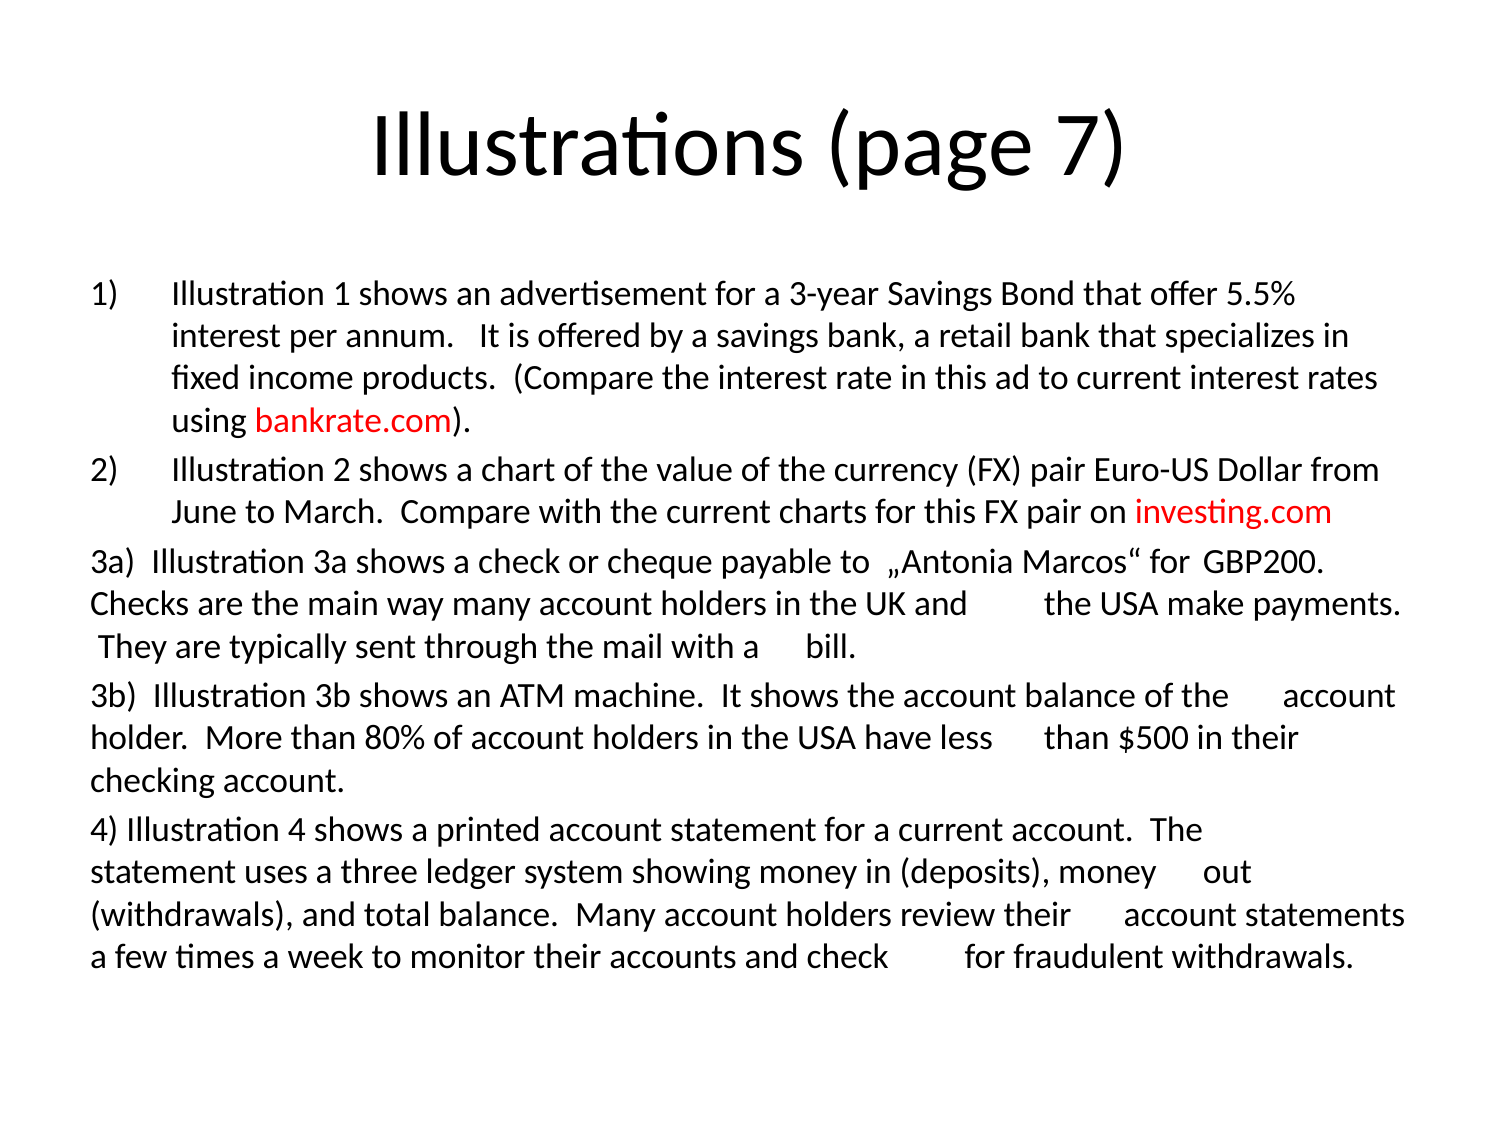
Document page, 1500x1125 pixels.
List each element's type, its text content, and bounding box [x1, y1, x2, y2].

list Illustration 1 shows an advertisement for a 3-year Savings Bond that offer 5.5% interest per annum. It is offered by a savings bank, a retail bank that specializes in fixed income products. (Compare the interest rate in this ad to current interest rates using bankrate.com). Illustration 2 shows a chart of the value of the currency (FX) pair Euro-US Dollar from June to March. Compare with the current charts for this FX pair on investing.com 3a) Illustration 3a shows a check or cheque payable to „Antonia Marcos“ for GBP200. Checks are the main way many account holders in the UK and the USA make payments. They are typically sent through the mail with a bill. 3b) Illustration 3b shows an ATM machine. It shows the account balance of the account holder. More than 80% of account holders in the USA have less than $500 in their checking account. 4) Illustration 4 shows a printed account statement for a current account. The statement uses a three ledger system showing money in (deposits), money out (withdrawals), and total balance. Many account holders review their account statements a few times a week to monitor their accounts and check for fraudulent withdrawals. [75, 262, 1425, 1005]
title Illustrations (page 7) [75, 45, 1425, 233]
